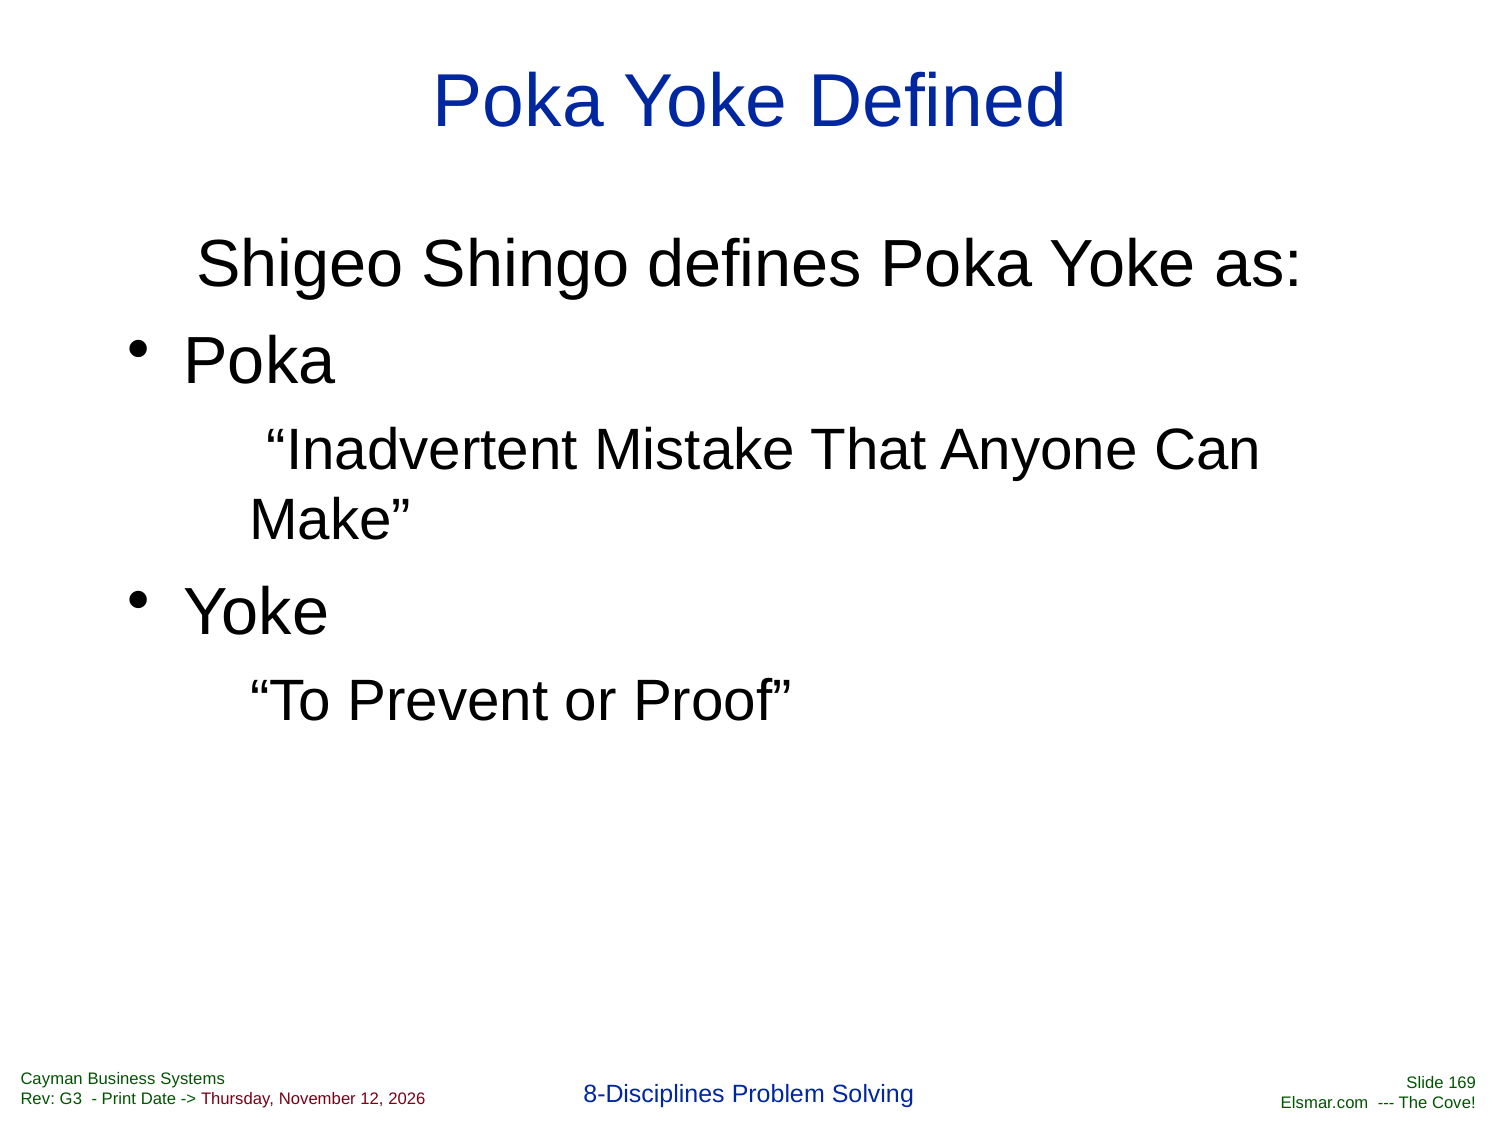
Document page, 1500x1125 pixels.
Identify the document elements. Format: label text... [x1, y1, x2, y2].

list Shigeo Shingo defines Poka Yoke as: Poka “Inadvertent Mistake That Anyone Can Make” Yoke “To Prevent or Proof” [111, 211, 1388, 1013]
title Poka Yoke Defined [36, 36, 1463, 156]
